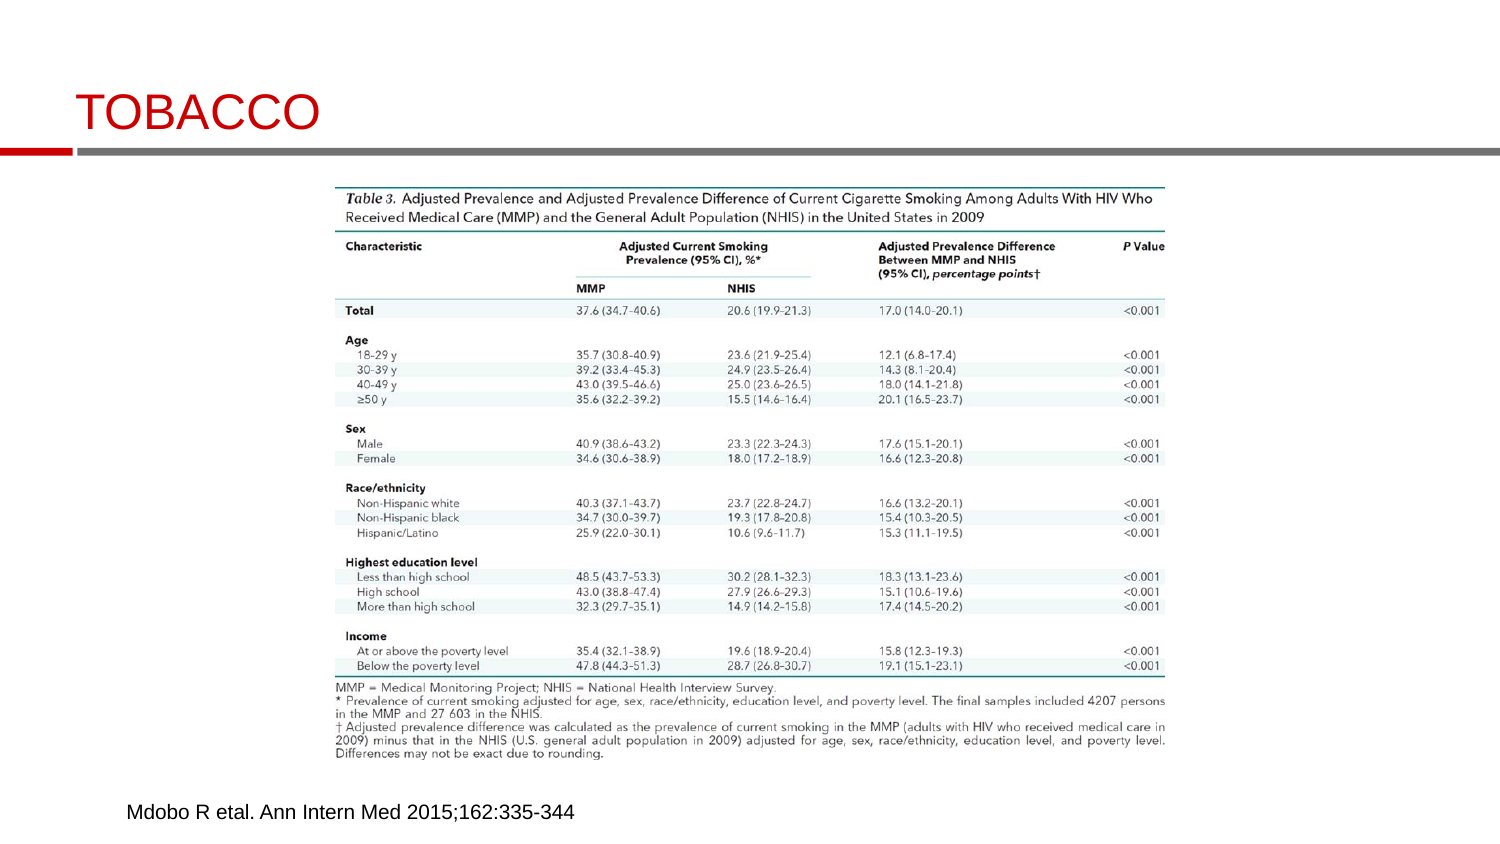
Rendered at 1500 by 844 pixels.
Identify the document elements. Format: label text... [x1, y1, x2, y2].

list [335, 187, 1165, 760]
footer Mdobo R etal. Ann Intern Med 2015;162:335-344 [75, 335, 575, 825]
title TOBACCO [75, 57, 1425, 141]
